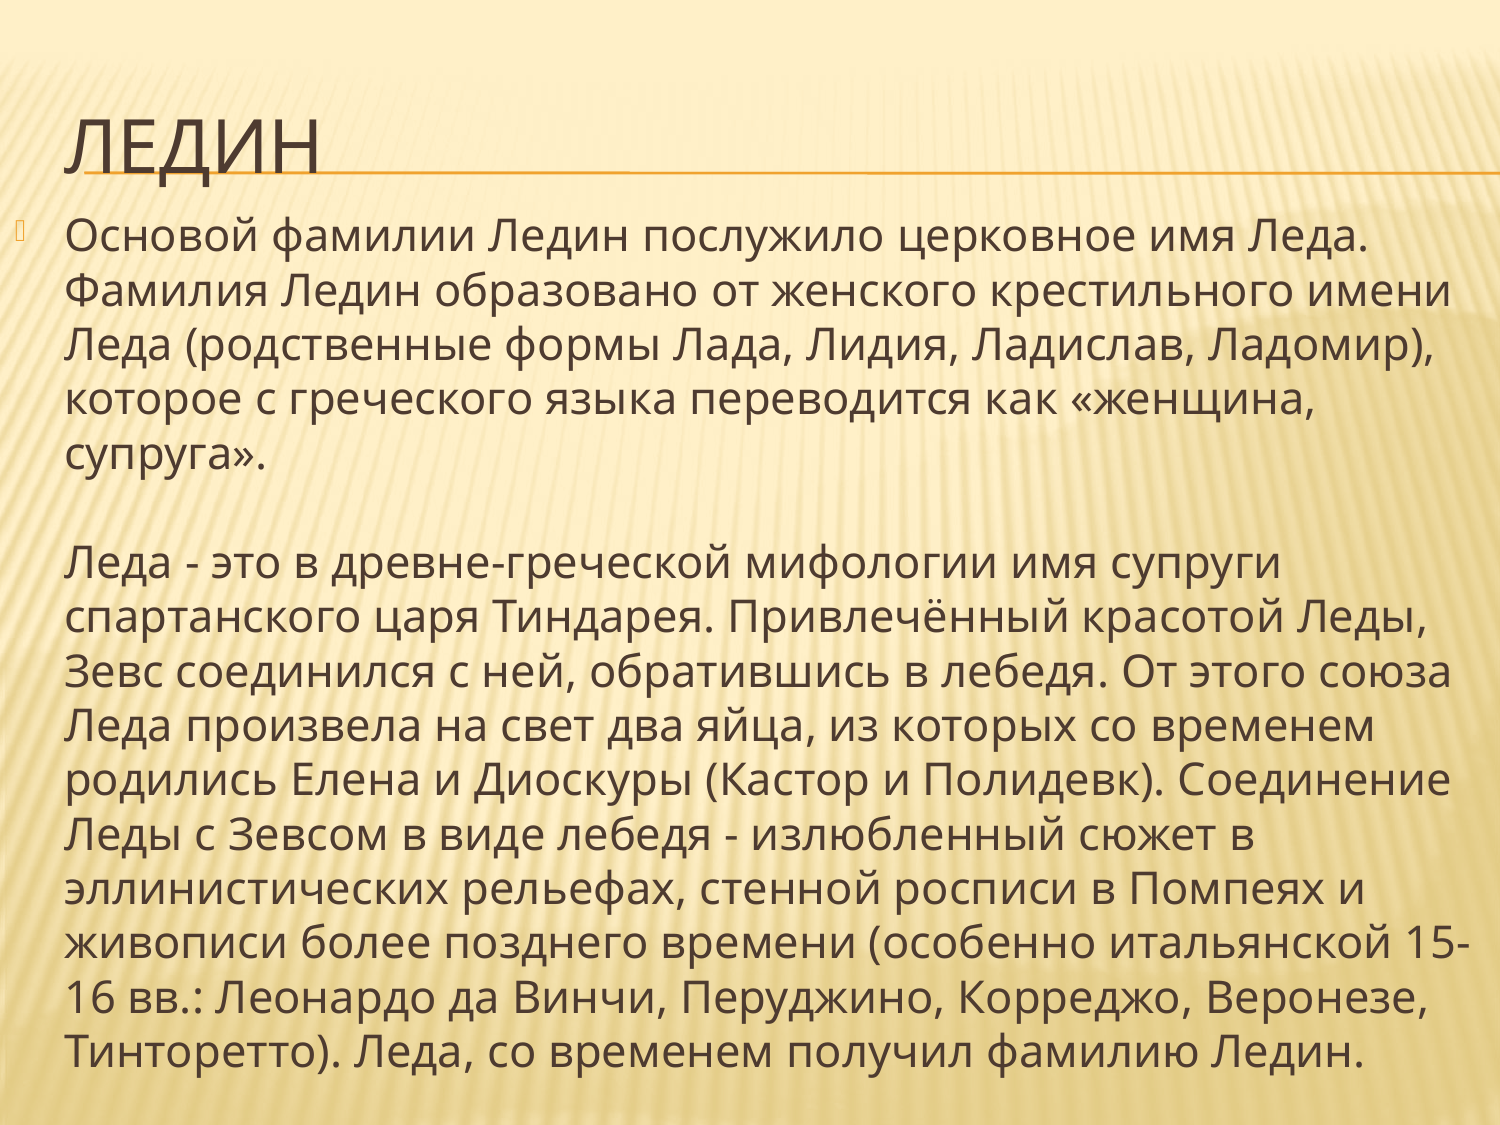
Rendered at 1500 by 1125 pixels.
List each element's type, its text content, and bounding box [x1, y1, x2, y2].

title Ледин [50, 75, 1475, 199]
list Основой фамилии Ледин послужило церковное имя Леда. Фамилия Ледин образовано от женского крестильного имени Леда (родственные формы Лада, Лидия, Ладислав, Ладомир), которое с греческого языка переводится как «женщина, супруга». Леда - это в древне-греческой мифологии имя супруги спартанского царя Тиндарея. Привлечённый красотой Леды, Зевс соединился с ней, обратившись в лебедя. От этого союза Леда произвела на свет два яйца, из которых со временем родились Елена и Диоскуры (Кастор и Полидевк). Соединение Леды с Зевсом в виде лебедя - излюбленный сюжет в эллинистических рельефах, стенной росписи в Помпеях и живописи более позднего времени (особенно итальянской 15-16 вв.: Леонардо да Винчи, Перуджино, Корреджо, Веронезе, Тинторетто). Леда, со временем получил фамилию Ледин. [0, 199, 1500, 1125]
